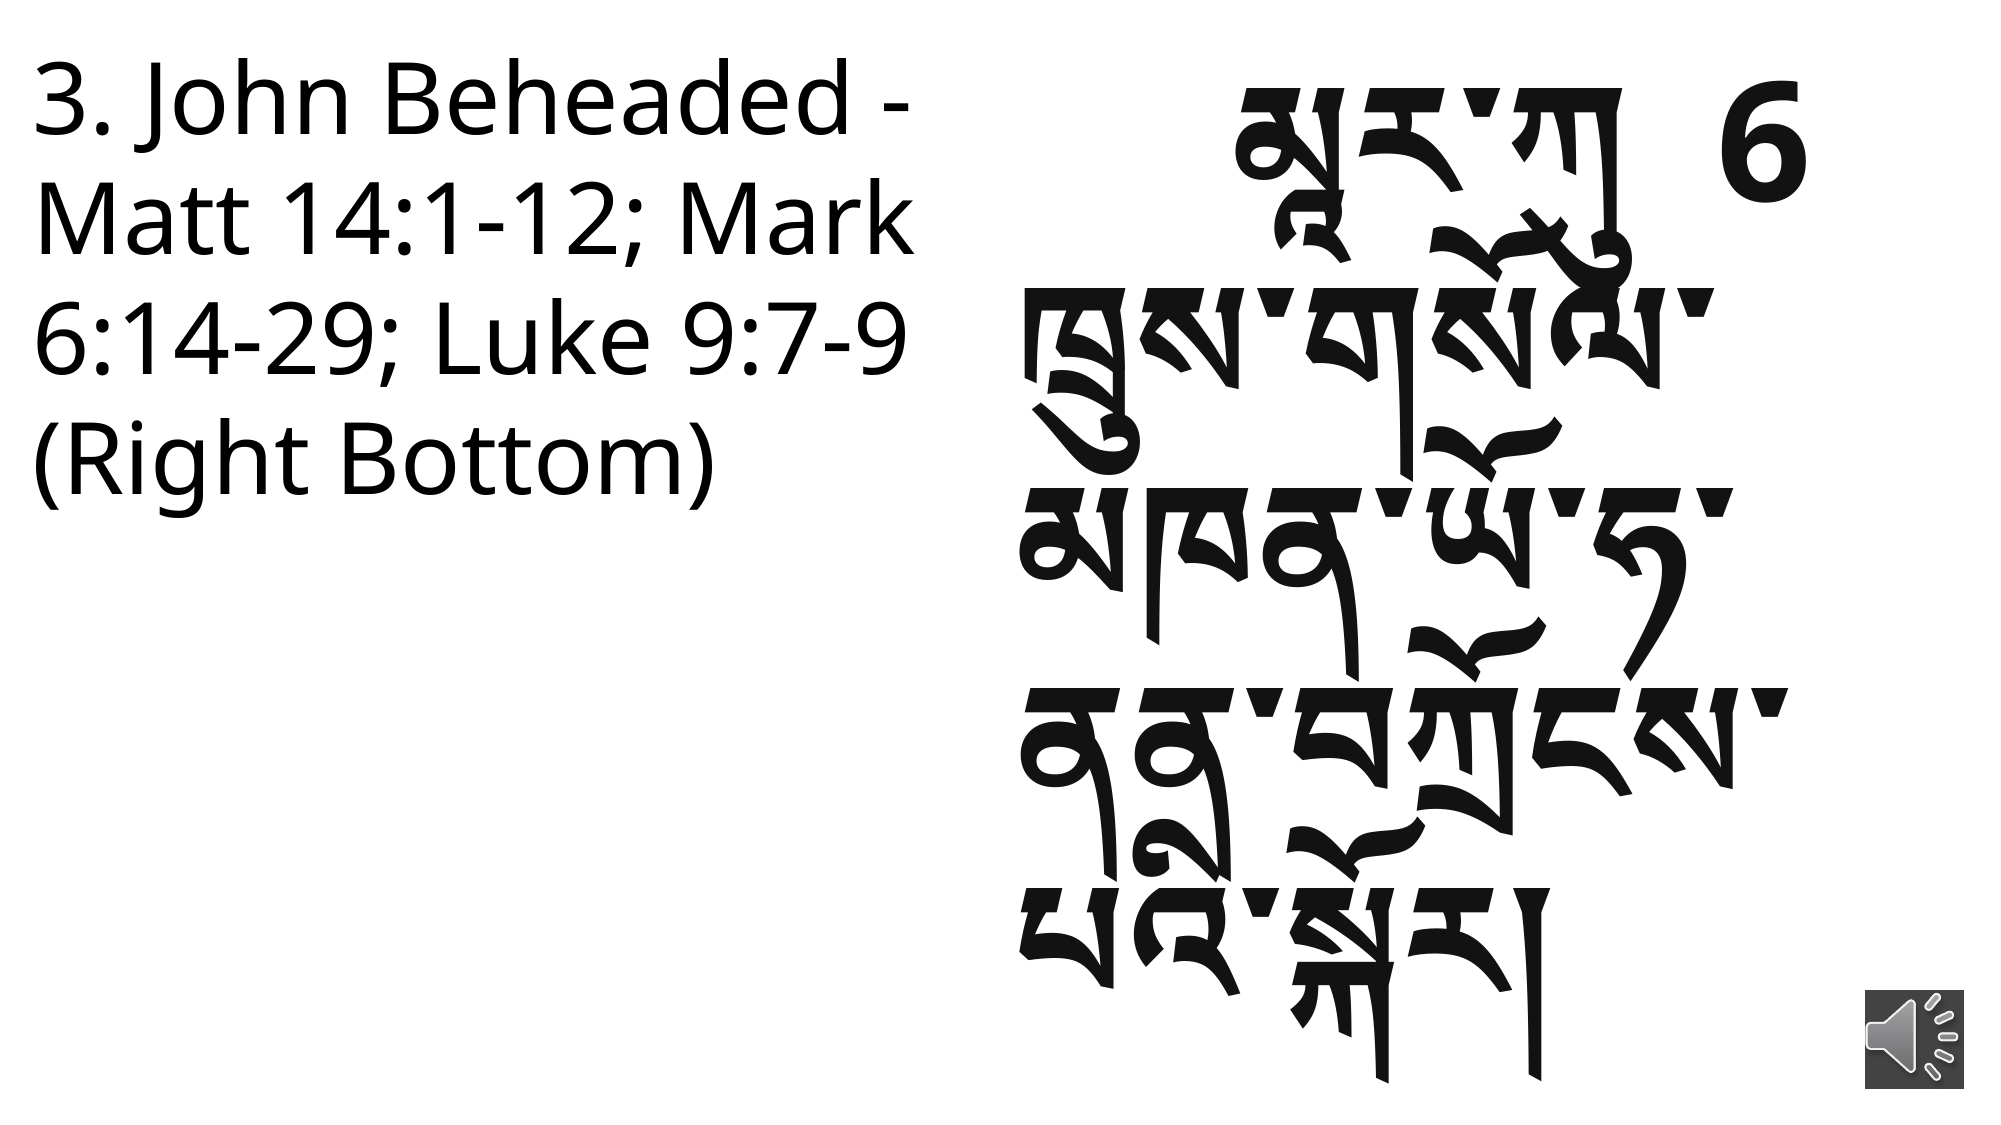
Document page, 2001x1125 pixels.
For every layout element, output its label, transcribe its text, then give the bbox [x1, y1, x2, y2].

text_box 3. John Beheaded - Matt 14:1-12; Mark 6:14-29; Luke 9:7-9 (Right Bottom) [18, 27, 973, 1104]
picture [1864, 989, 1965, 1090]
text_box མཱཪ་ཀུ 6 ཁྲུས་གསོལ་མཁན་ཡོ་ཧ་ནན་བཀྲོངས་པའི་སྐོར། [999, 27, 2000, 1104]
